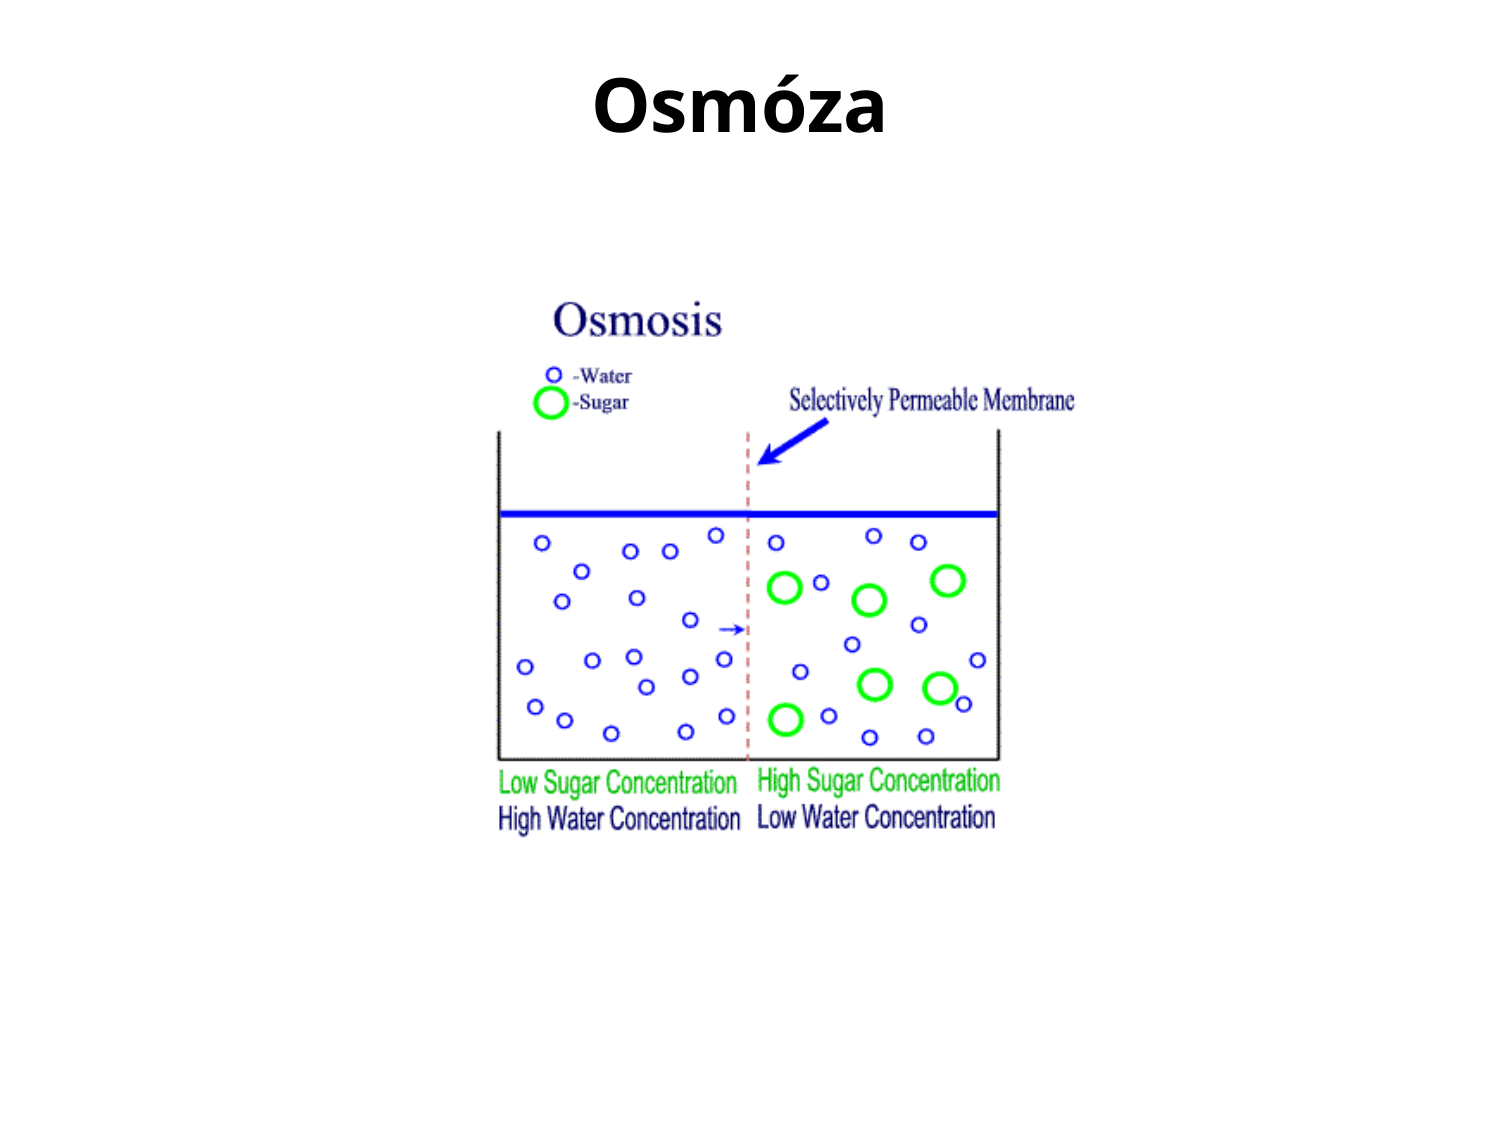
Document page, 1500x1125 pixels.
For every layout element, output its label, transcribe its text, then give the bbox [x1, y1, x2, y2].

picture [336, 268, 1164, 889]
title Osmóza [103, 0, 1397, 218]
